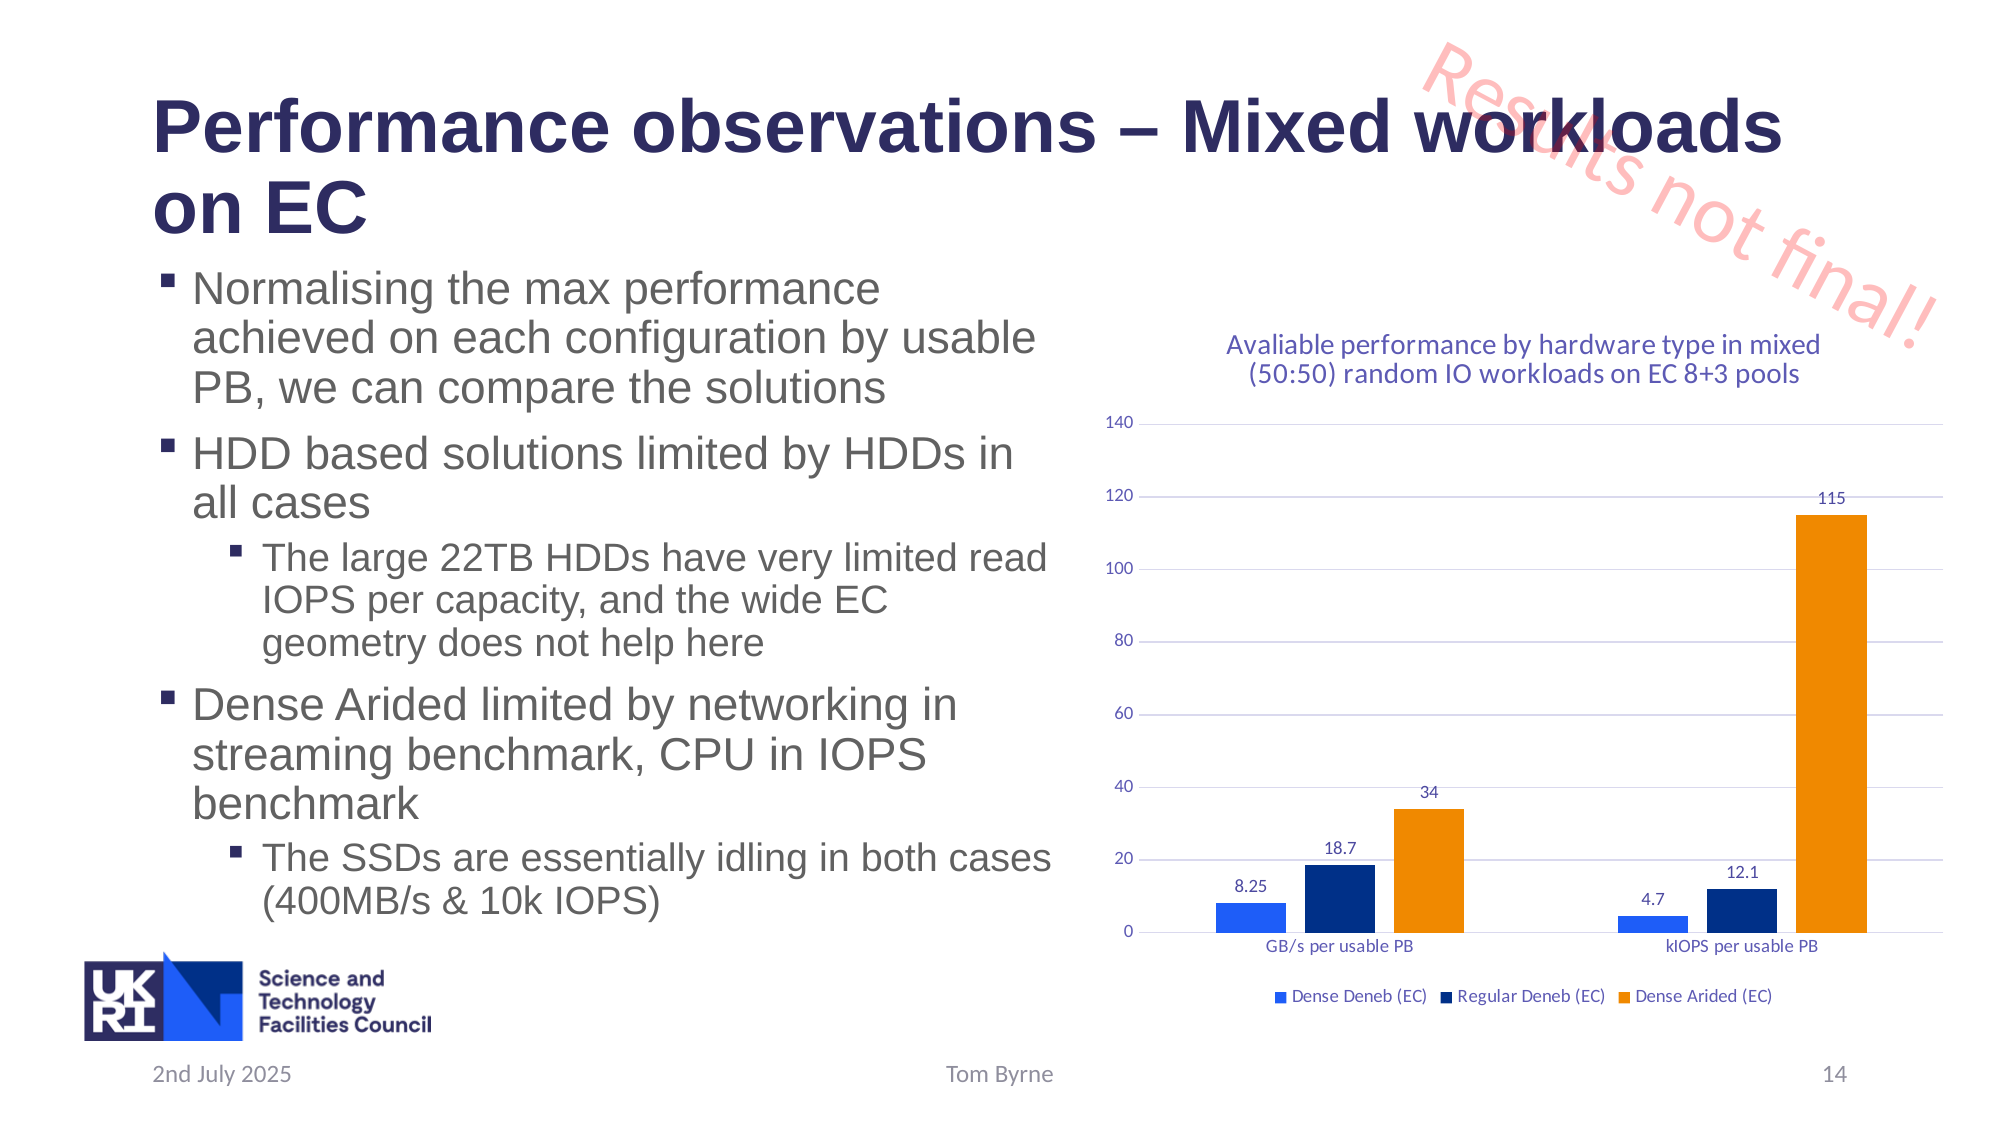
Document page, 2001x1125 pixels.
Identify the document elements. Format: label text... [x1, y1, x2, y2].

chart [1087, 301, 1961, 1014]
slide_number 14 [1412, 1042, 1863, 1103]
title Performance observations – Mixed workloads on EC [137, 59, 1722, 278]
picture [84, 951, 431, 1041]
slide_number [137, 1042, 588, 1103]
list Normalising the max performance achieved on each configuration by usable PB, we can compare the solutions HDD based solutions limited by HDDs in all cases The large 22TB HDDs have very limited read IOPS per capacity, and the wide EC geometry does not help here Dense Arided limited by networking in streaming benchmark, CPU in IOPS benchmark The SSDs are essentially idling in both cases (400MB/s & 10k IOPS) [142, 257, 1072, 971]
footer Tom Byrne [662, 1042, 1338, 1103]
title Performance observations – Mixed workloads on EC [1560, 59, 1871, 225]
text_box Results not final! [1393, 0, 2000, 409]
